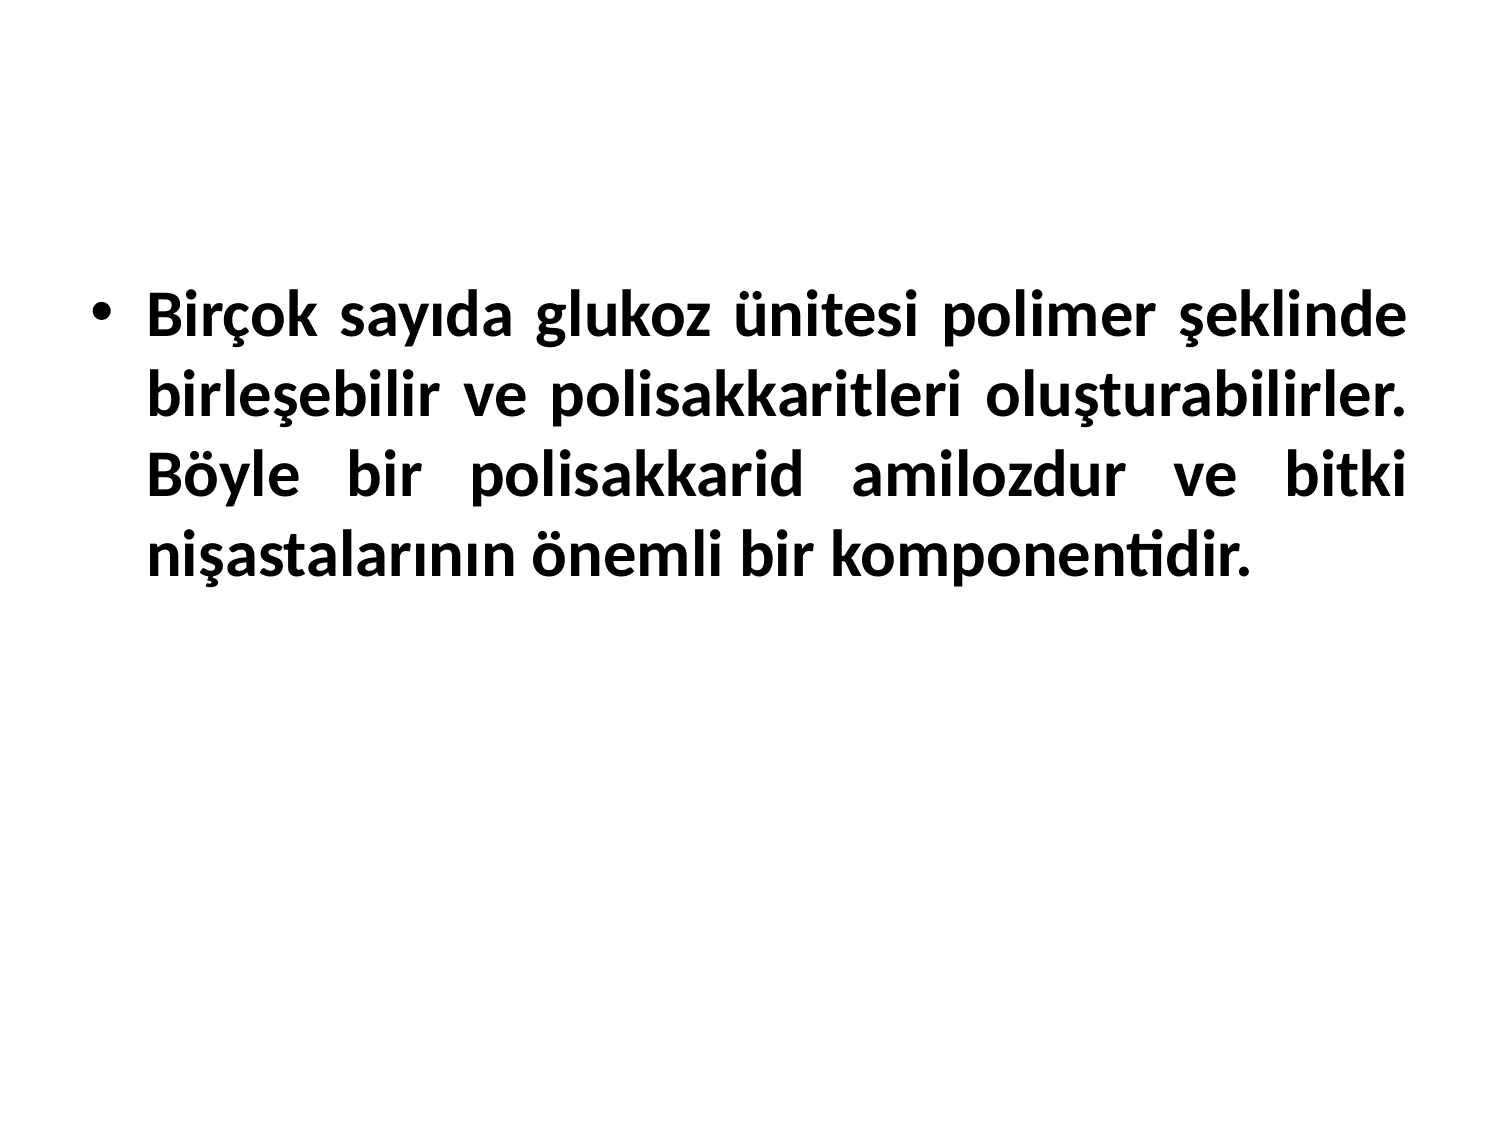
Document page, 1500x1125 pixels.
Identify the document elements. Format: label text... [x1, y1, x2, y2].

list Birçok sayıda glukoz ünitesi polimer şeklinde birleşebilir ve polisakkaritleri oluşturabilirler. Böyle bir polisakkarid amilozdur ve bitki nişastalarının önemli bir komponentidir. [75, 262, 1425, 1005]
